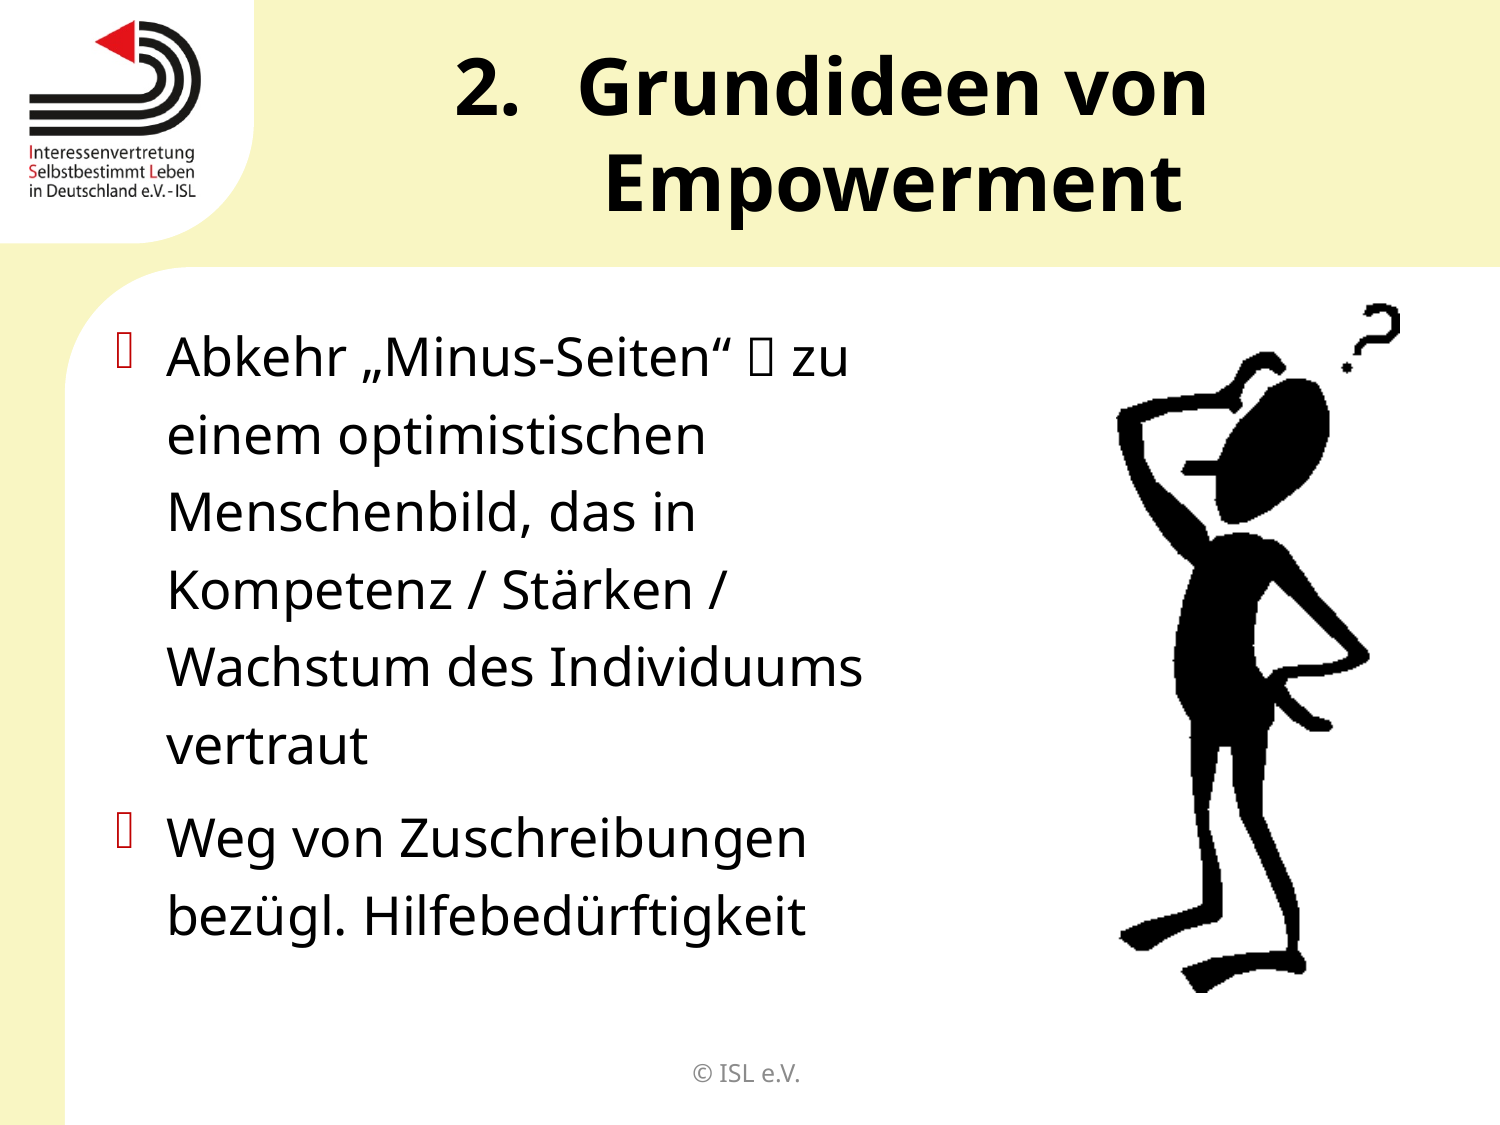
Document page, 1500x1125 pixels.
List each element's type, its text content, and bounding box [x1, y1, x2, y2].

picture [1115, 302, 1401, 993]
picture [29, 20, 224, 197]
list Abkehr „Minus-Seiten“  zu einem optimistischen Menschenbild, das in Kompetenz / Stärken / Wachstum des Individuums vertraut Weg von Zuschreibungen bezügl. Hilfebedürftigkeit [100, 302, 975, 1059]
title Grundideen von Empowerment [277, 30, 1388, 233]
footer © ISL e.V. [512, 1042, 988, 1103]
